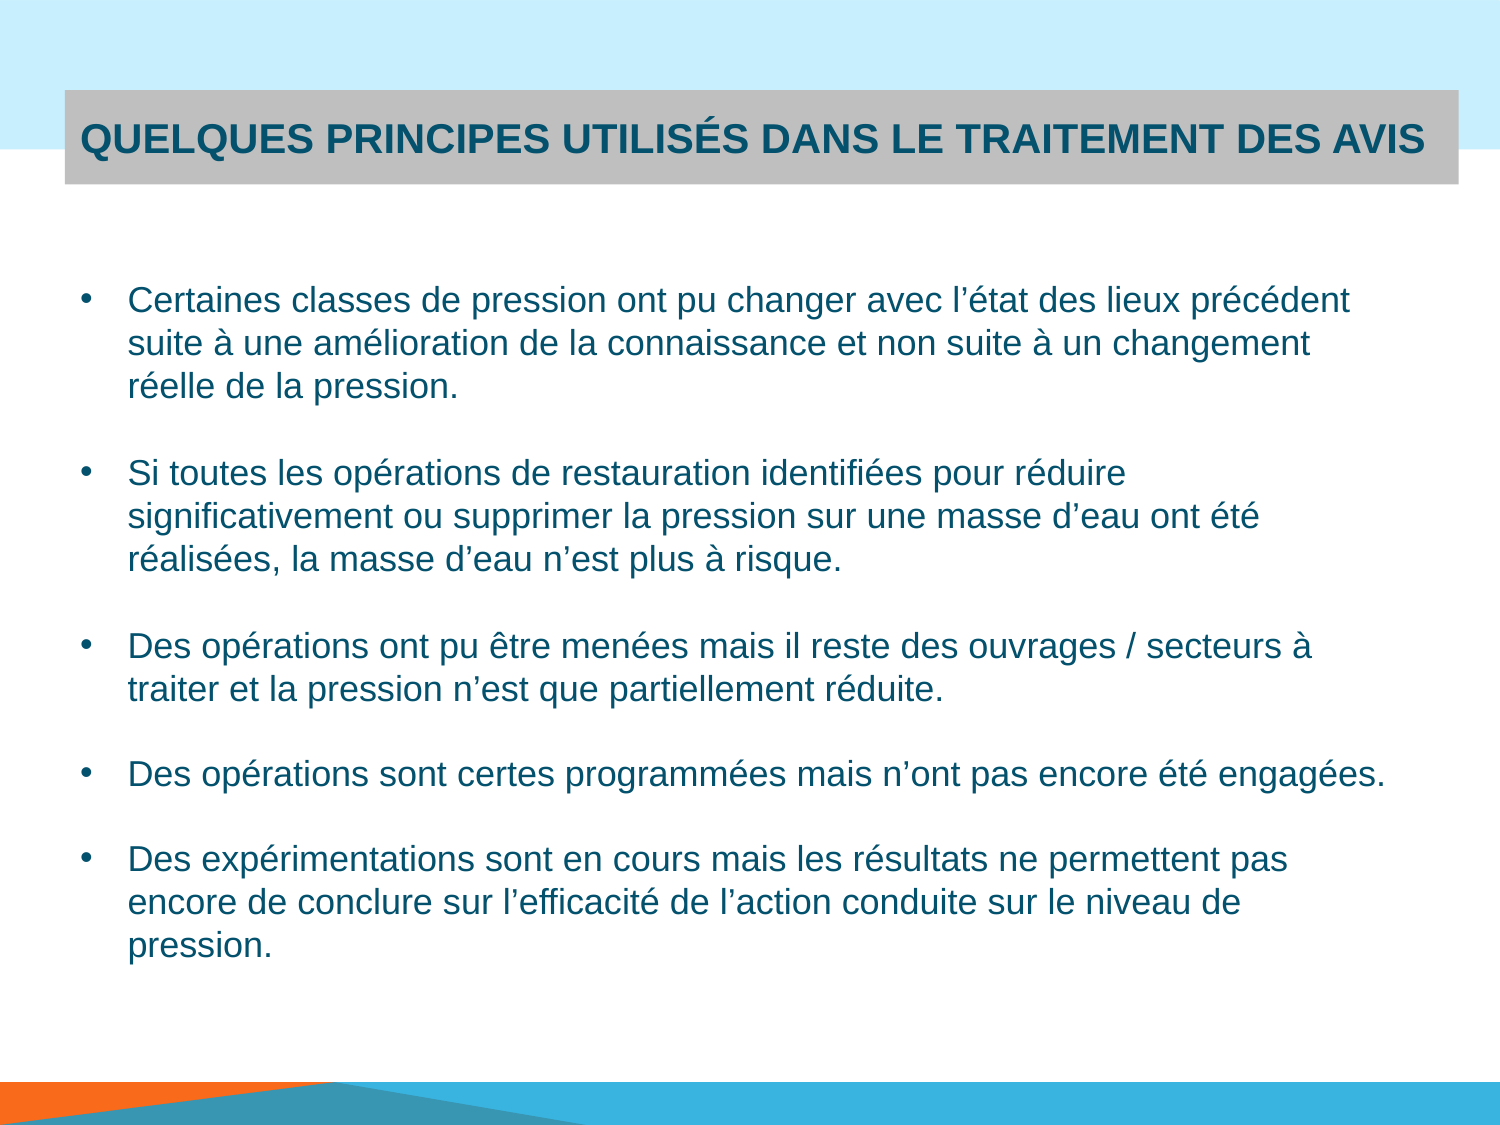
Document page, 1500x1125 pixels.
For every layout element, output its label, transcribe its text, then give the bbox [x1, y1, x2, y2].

list Certaines classes de pression ont pu changer avec l’état des lieux précédent suite à une amélioration de la connaissance et non suite à un changement réelle de la pression. Si toutes les opérations de restauration identifiées pour réduire significativement ou supprimer la pression sur une masse d’eau ont été réalisées, la masse d’eau n’est plus à risque. Des opérations ont pu être menées mais il reste des ouvrages / secteurs à traiter et la pression n’est que partiellement réduite. Des opérations sont certes programmées mais n’ont pas encore été engagées. Des expérimentations sont en cours mais les résultats ne permettent pas encore de conclure sur l’efficacité de l’action conduite sur le niveau de pression. [64, 268, 1412, 1014]
text_box [0, 0, 1500, 152]
title Quelques principes utilisés dans le traitement des avis [64, 90, 1459, 185]
